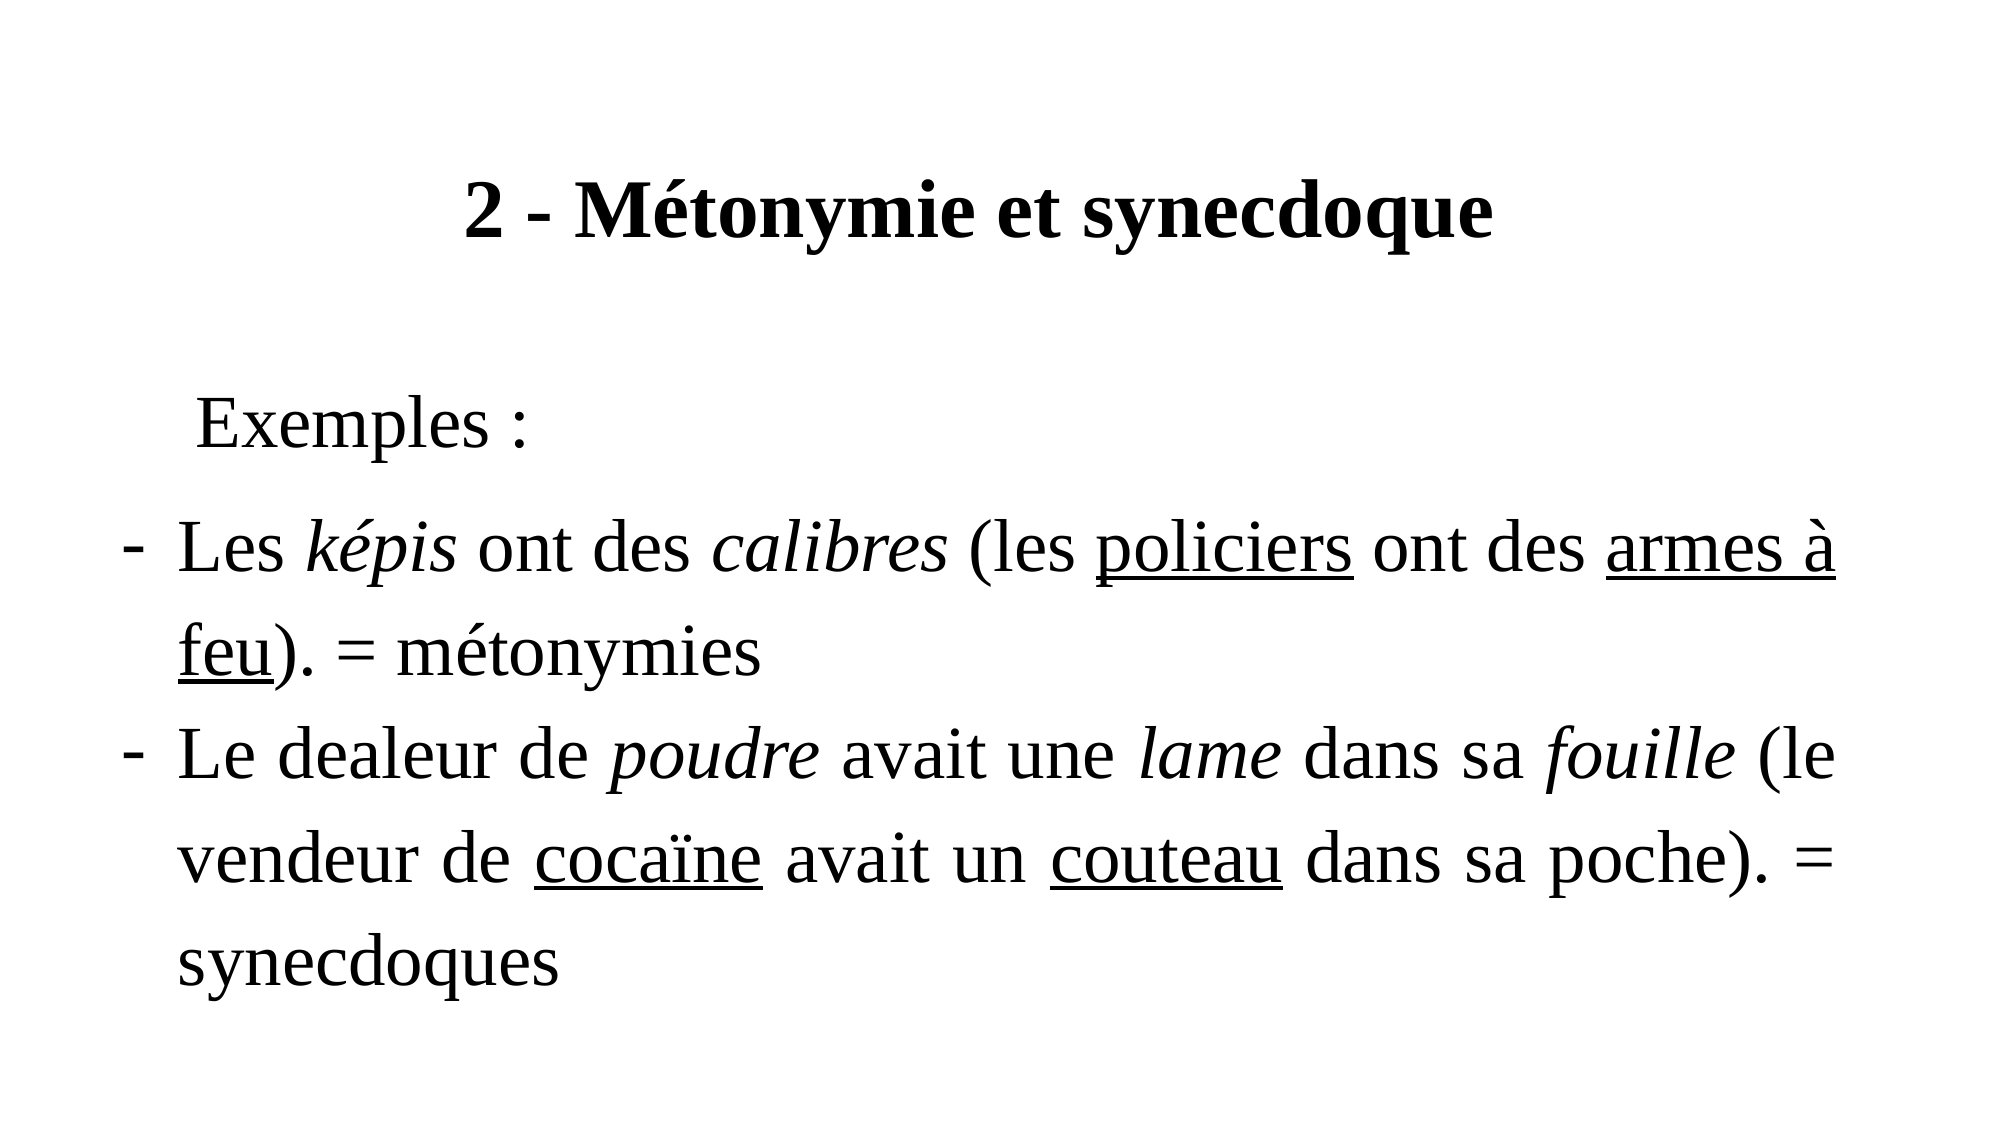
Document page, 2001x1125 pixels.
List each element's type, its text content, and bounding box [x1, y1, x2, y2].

text_box 2 - Métonymie et synecdoque [448, 146, 1510, 262]
text_box Exemples : Les képis ont des calibres (les policiers ont des armes à feu). = métonymies Le dealeur de poudre avait une lame dans sa fouille (le vendeur de cocaïne avait un couteau dans sa poche). = synecdoques [106, 351, 1852, 1008]
